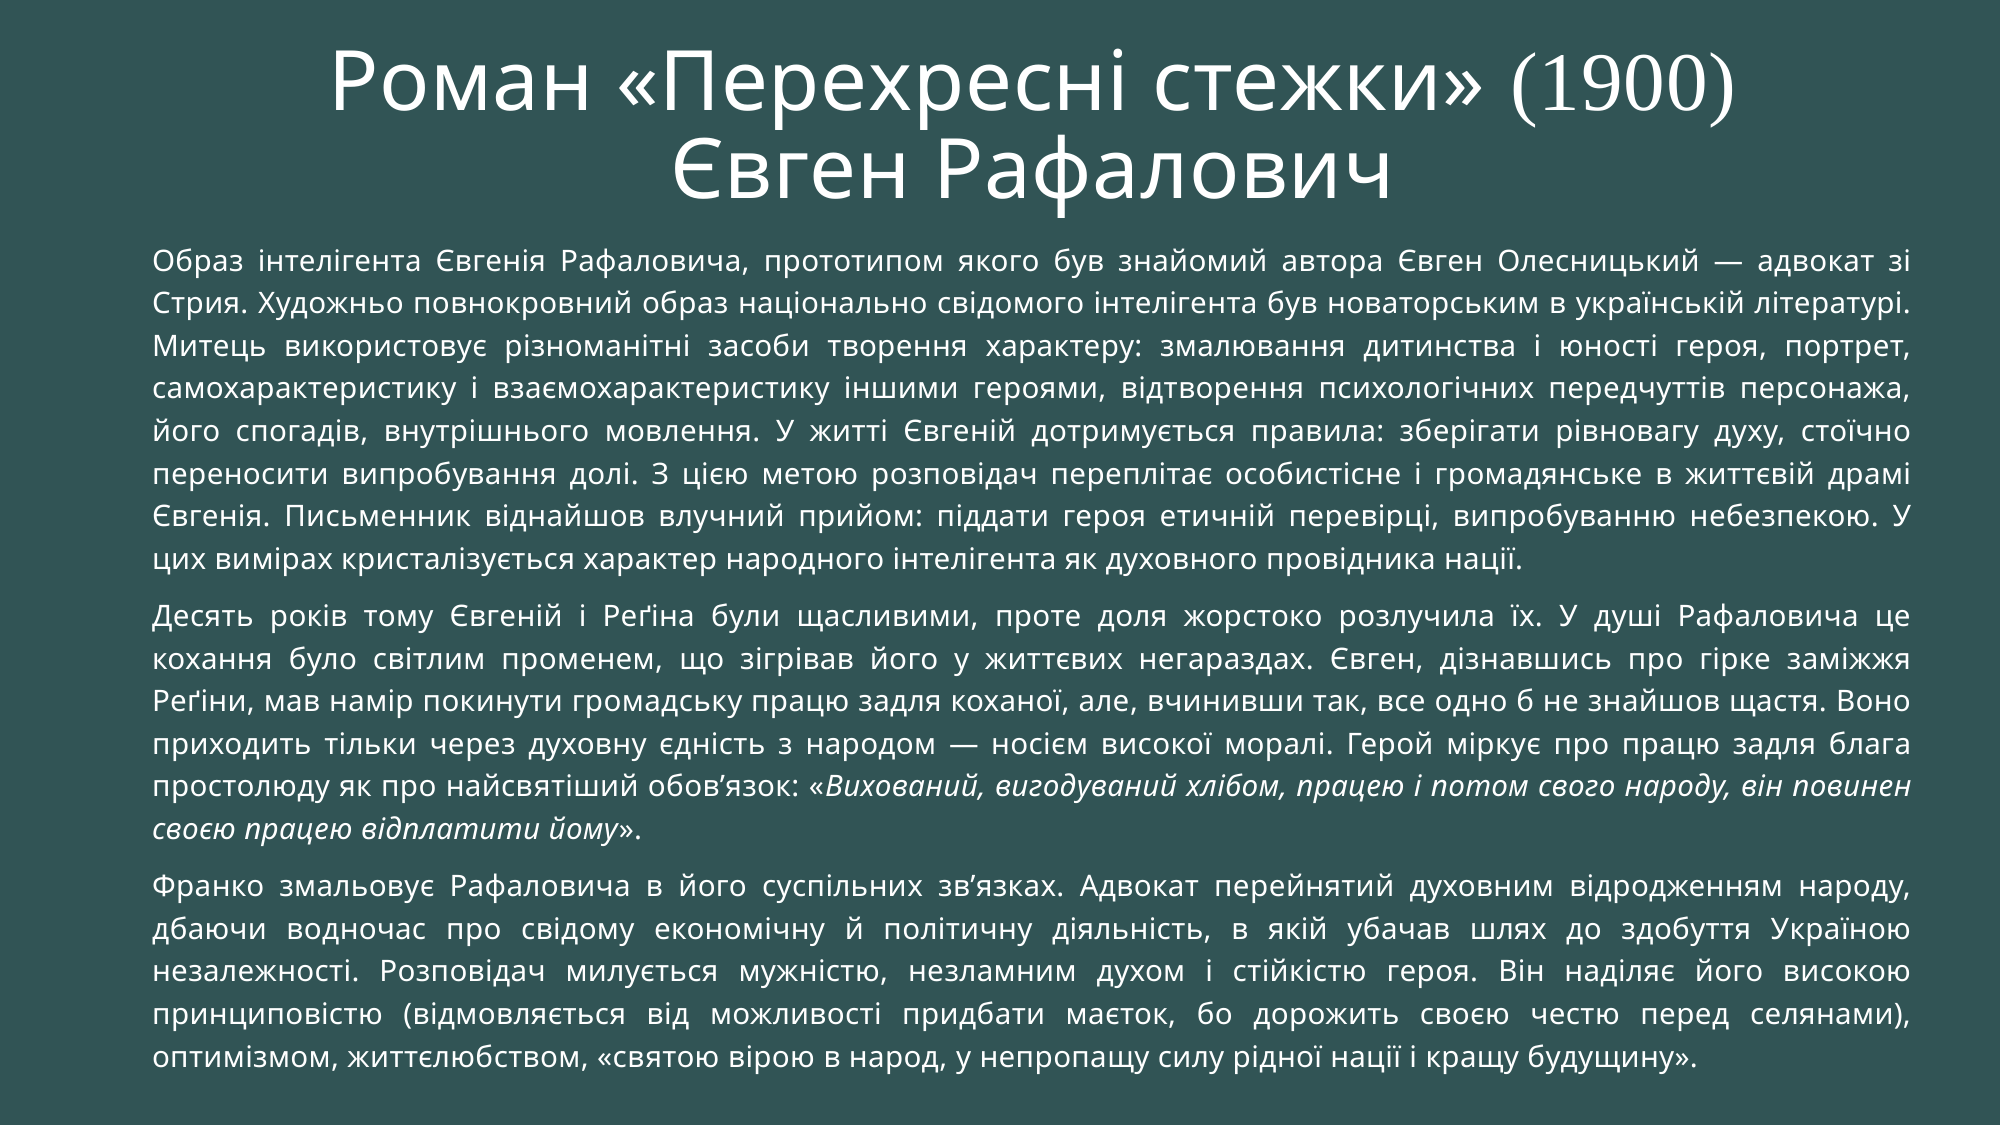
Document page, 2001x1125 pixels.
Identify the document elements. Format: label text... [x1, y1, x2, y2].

title Роман «Перехресні стежки» (1900) Євген Рафалович [245, 39, 1821, 234]
list Образ інтелігента Євгенія Рафаловича, прототипом якого був знайомий автора Євген Олесницький — адвокат зі Стрия. Художньо повнокровний образ національно свідомого інтелігента був новаторським в українській літературі. Митець використовує різноманітні засоби творення характеру: змалювання дитинства і юності героя, портрет, самохарактеристику і взаємохарактеристику іншими героями, відтворення психологічних передчуттів персонажа, його спогадів, внутрішнього мовлення. У житті Євгеній дотримується правила: зберігати рівновагу духу, стоїчно переносити випробування долі. З цією метою розповідач переплітає особистісне і громадянське в життєвій драмі Євгенія. Письменник віднайшов влучний прийом: піддати героя етичній перевірці, випробуванню небезпекою. У цих вимірах кристалізується характер народного інтелігента як духовного провідника нації. Десять років тому Євгеній і Реґіна були щасливими, проте доля жорстоко розлучила їх. У душі Рафаловича це кохання було світлим променем, що зігрівав його у життєвих негараздах. Євген, дізнавшись про гірке заміжжя Реґіни, мав намір покинути громадську працю задля коханої, але, вчинивши так, все одно б не знайшов щастя. Воно приходить тільки через духовну єдність з народом — носієм високої моралі. Герой міркує про працю задля блага простолюду як про найсвятіший обов’язок: «Вихований, вигодуваний хлібом, працею і потом свого народу, він повинен своєю працею відплатити йому». Франко змальовує Рафаловича в його суспільних зв’язках. Адвокат перейнятий духовним відродженням народу, дбаючи водночас про свідому економічну й політичну діяльність, в якій убачав шлях до здобуття Україною незалежності. Розповідач милується мужністю, незламним духом і стійкістю героя. Він наділяє його високою принциповістю (відмовляється від можливості придбати маєток, бо дорожить своєю честю перед селянами), оптимізмом, життєлюбством, «святою вірою в народ, у непропащу силу рідної нації і кращу будущину». [152, 234, 1914, 1086]
